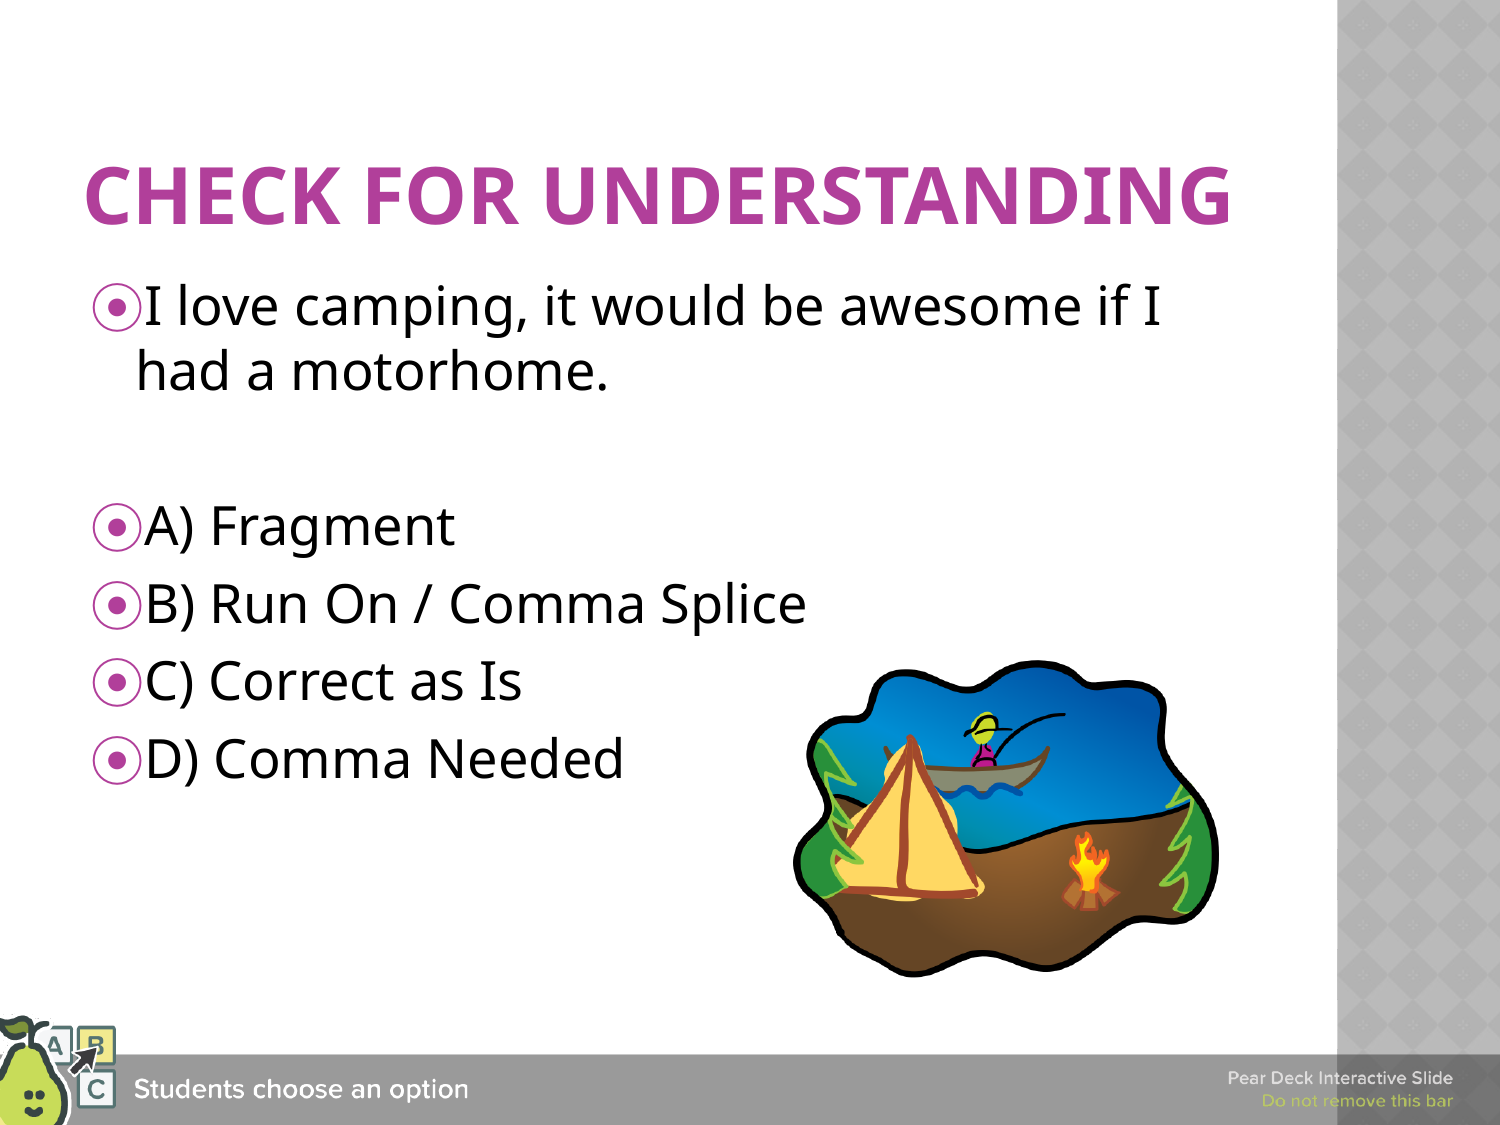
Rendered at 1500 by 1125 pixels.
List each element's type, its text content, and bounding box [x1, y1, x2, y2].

title CHECK FOR UNDERSTANDING [75, 52, 1263, 240]
picture [0, 605, 1500, 1125]
list I love camping, it would be awesome if I had a motorhome. A) Fragment B) Run On / Comma Splice C) Correct as Is D) Comma Needed [75, 264, 1263, 1006]
